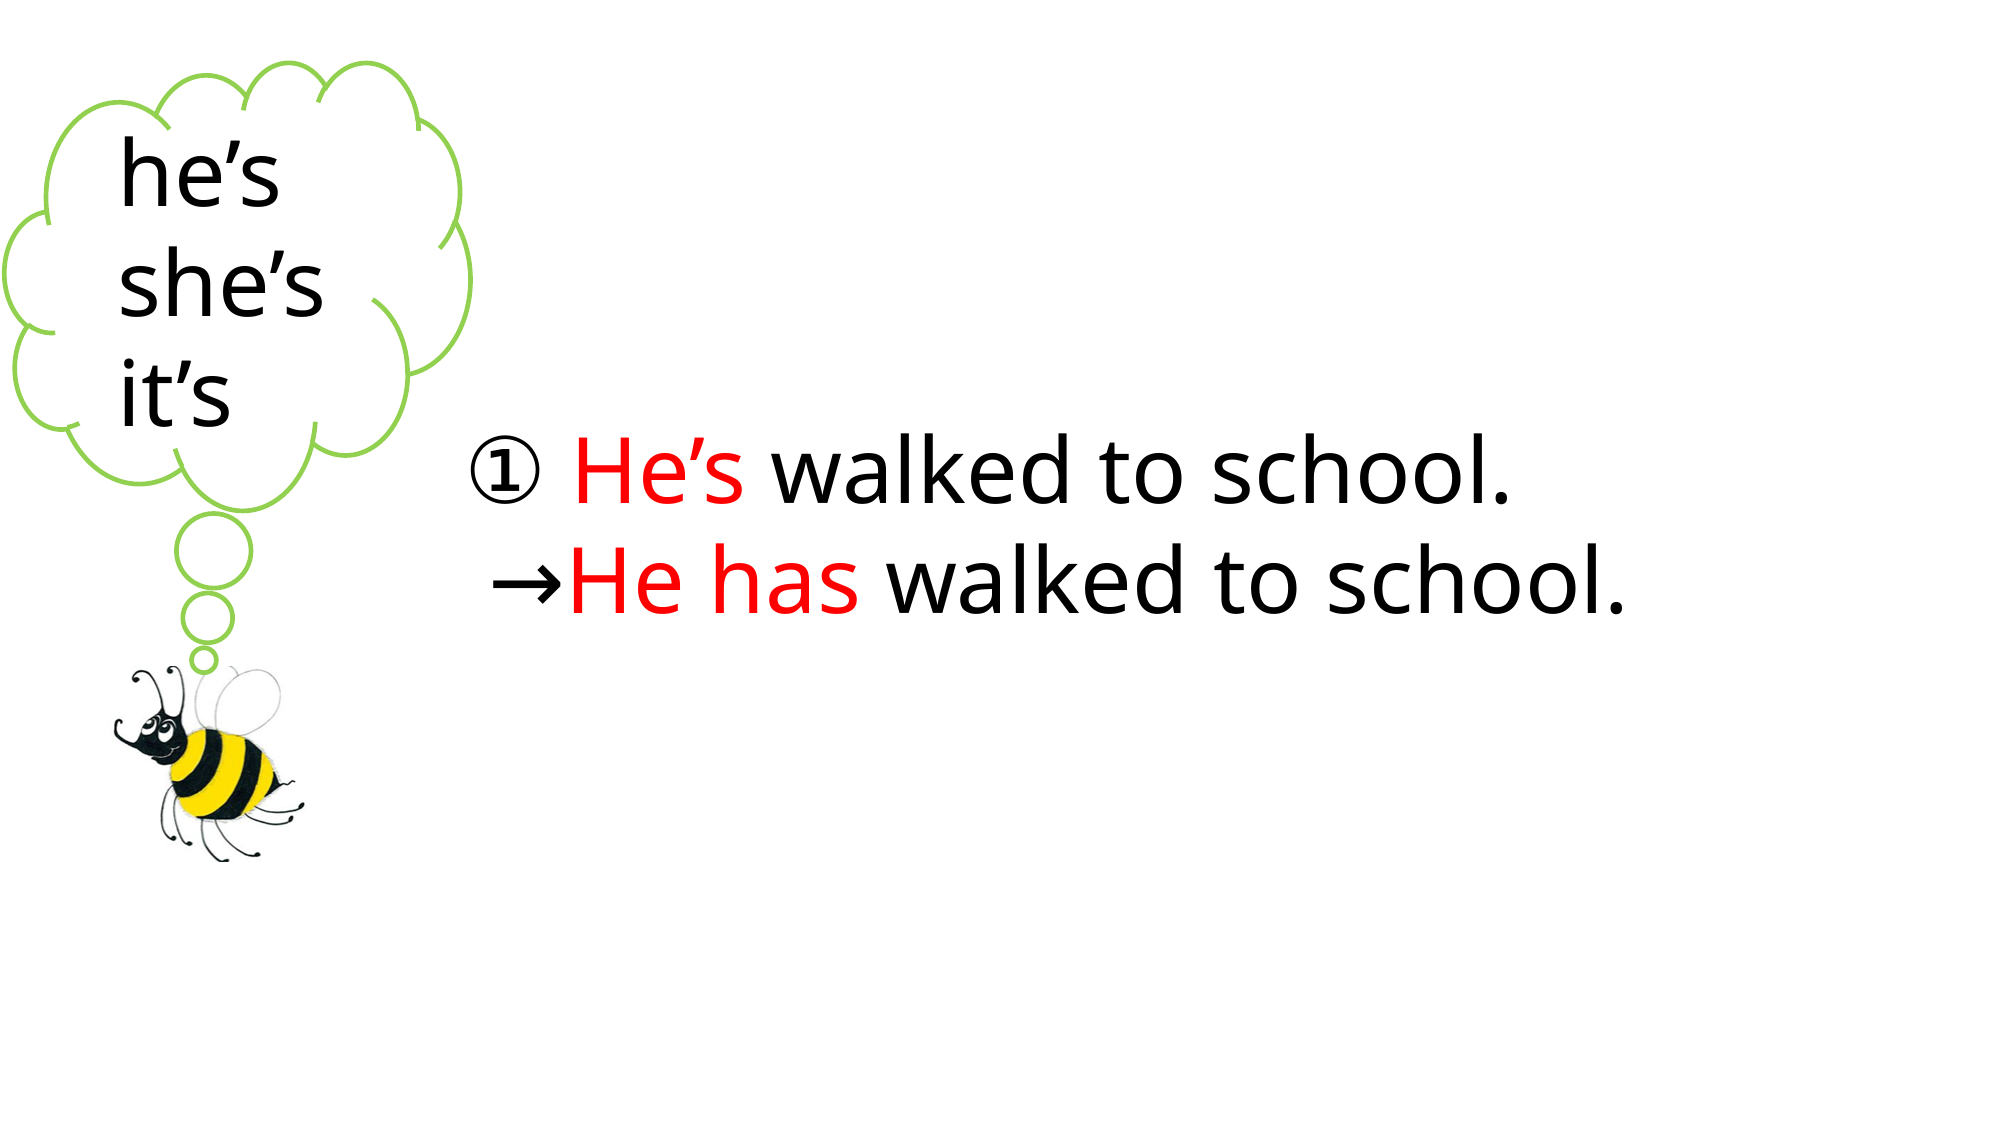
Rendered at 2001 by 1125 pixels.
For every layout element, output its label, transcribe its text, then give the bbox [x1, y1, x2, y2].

picture [109, 666, 307, 863]
text_box he’s she’s it’s [367, 107, 510, 453]
text_box ① He’s walked to school. →He has walked to school. [450, 404, 1891, 749]
text_box [190, 646, 218, 666]
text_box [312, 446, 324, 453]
text_box [3, 61, 472, 512]
text_box [175, 512, 253, 590]
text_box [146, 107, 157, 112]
text_box [181, 591, 234, 644]
